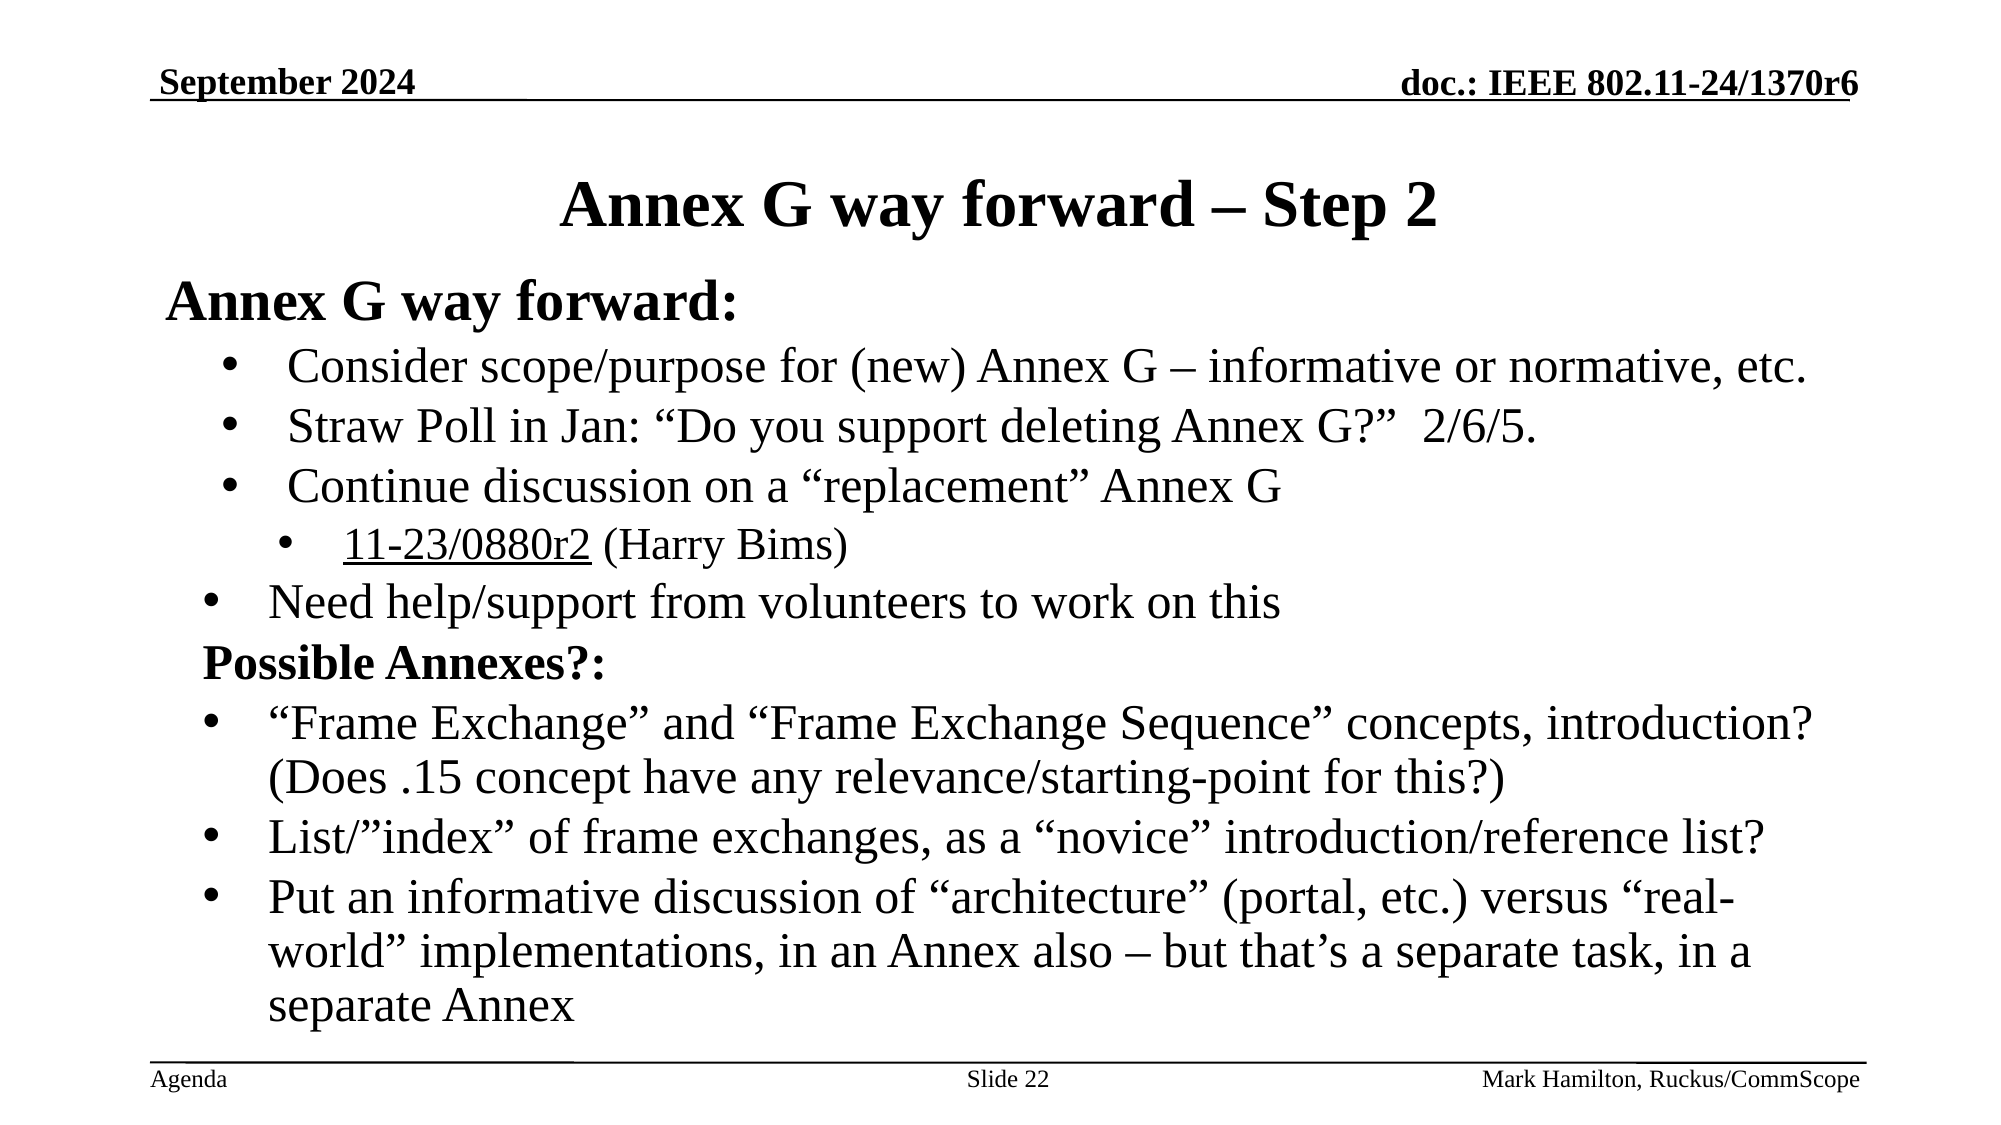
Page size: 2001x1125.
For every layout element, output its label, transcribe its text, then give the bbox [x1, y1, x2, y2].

slide_number Slide 22 [950, 1061, 1067, 1123]
title Annex G way forward – Step 2 [149, 112, 1850, 262]
list Annex G way forward: Consider scope/purpose for (new) Annex G – informative or normative, etc. Straw Poll in Jan: “Do you support deleting Annex G?” 2/6/5. Continue discussion on a “replacement” Annex G 11-23/0880r2 (Harry Bims) Need help/support from volunteers to work on this Possible Annexes?: “Frame Exchange” and “Frame Exchange Sequence” concepts, introduction? (Does .15 concept have any relevance/starting-point for this?) List/”index” of frame exchanges, as a “novice” introduction/reference list? Put an informative discussion of “architecture” (portal, etc.) versus “real-world” implementations, in an Annex also – but that’s a separate task, in a separate Annex [149, 262, 1850, 1063]
